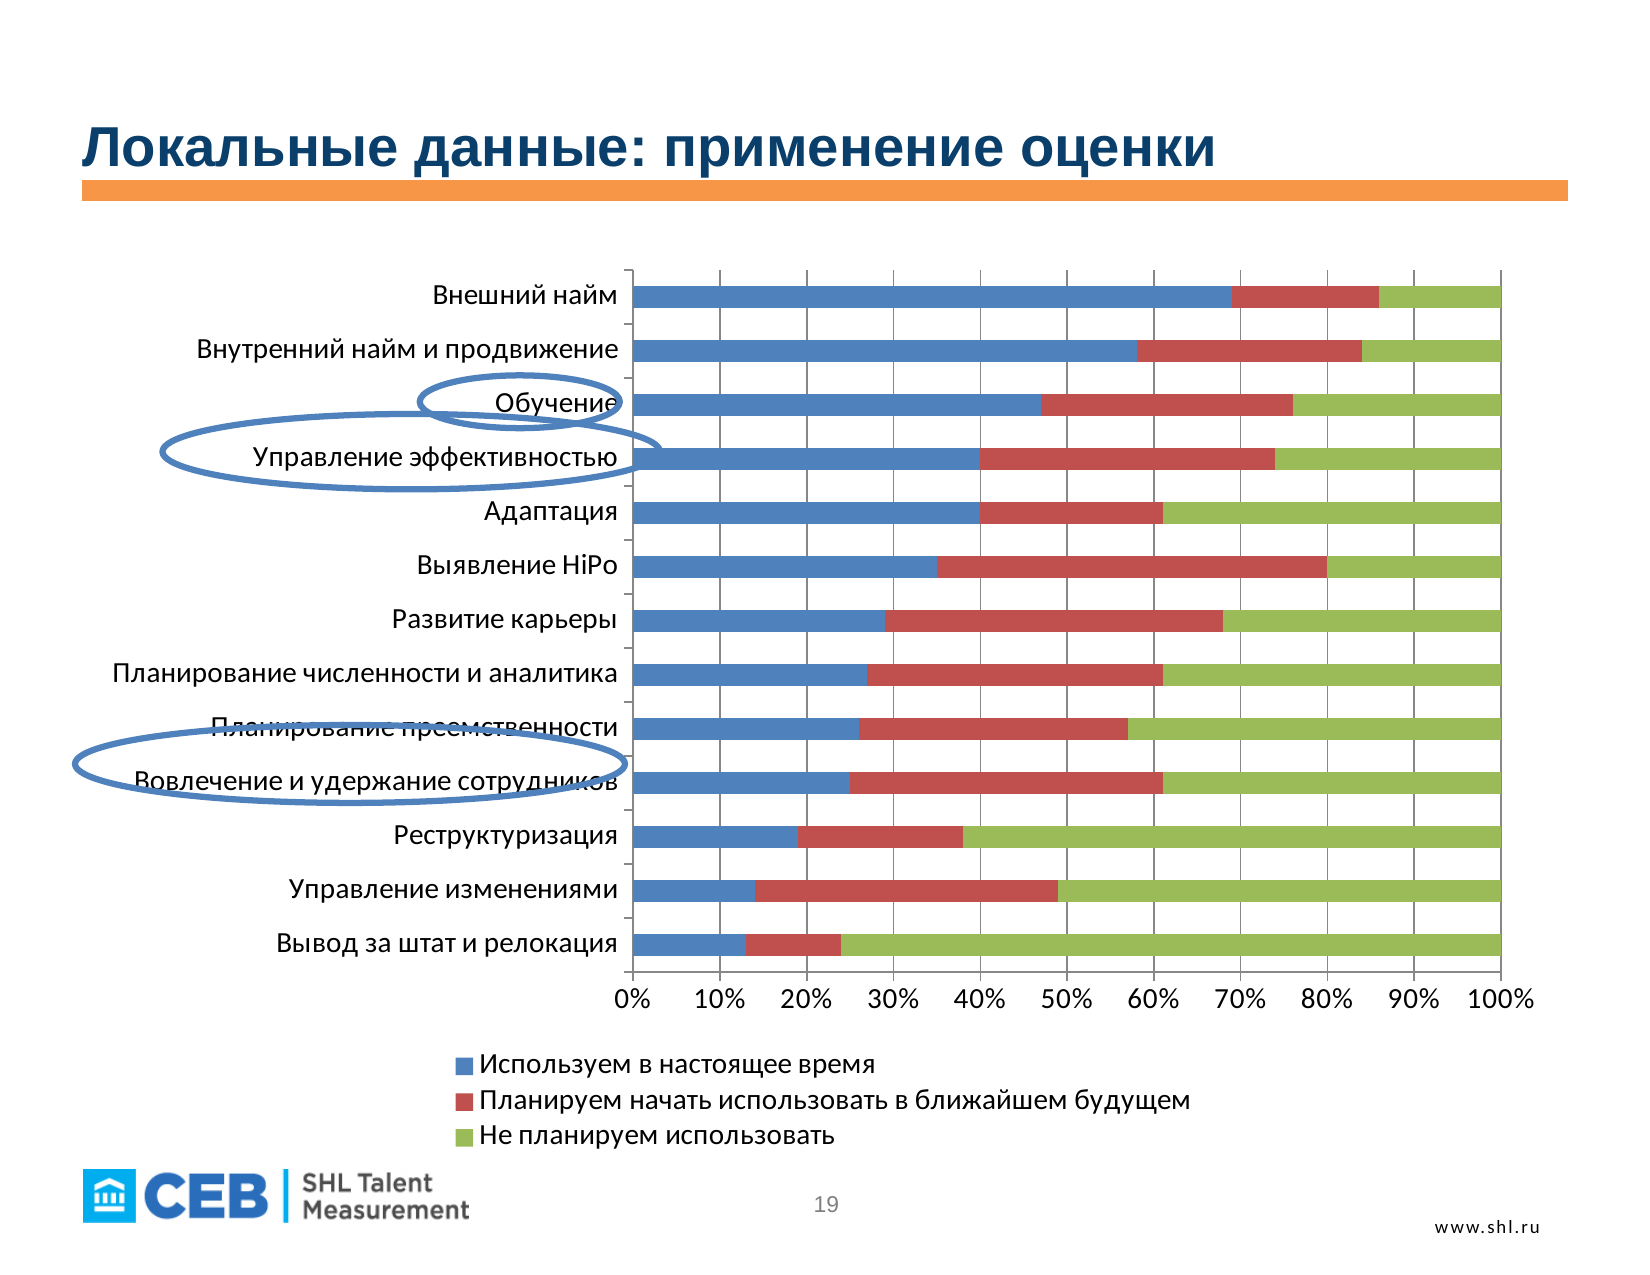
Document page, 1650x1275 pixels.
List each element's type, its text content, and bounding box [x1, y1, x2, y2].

picture [111, 1193, 115, 1203]
picture [103, 1193, 108, 1203]
picture [95, 1193, 99, 1203]
chart [82, 251, 1566, 1159]
picture [95, 1179, 124, 1190]
picture [136, 1169, 283, 1223]
picture [120, 1193, 124, 1203]
picture [95, 1206, 124, 1212]
title Локальные данные: применение оценки [82, 109, 1568, 178]
text_box www.shl.ru [1433, 1216, 1577, 1238]
picture [289, 1169, 469, 1223]
